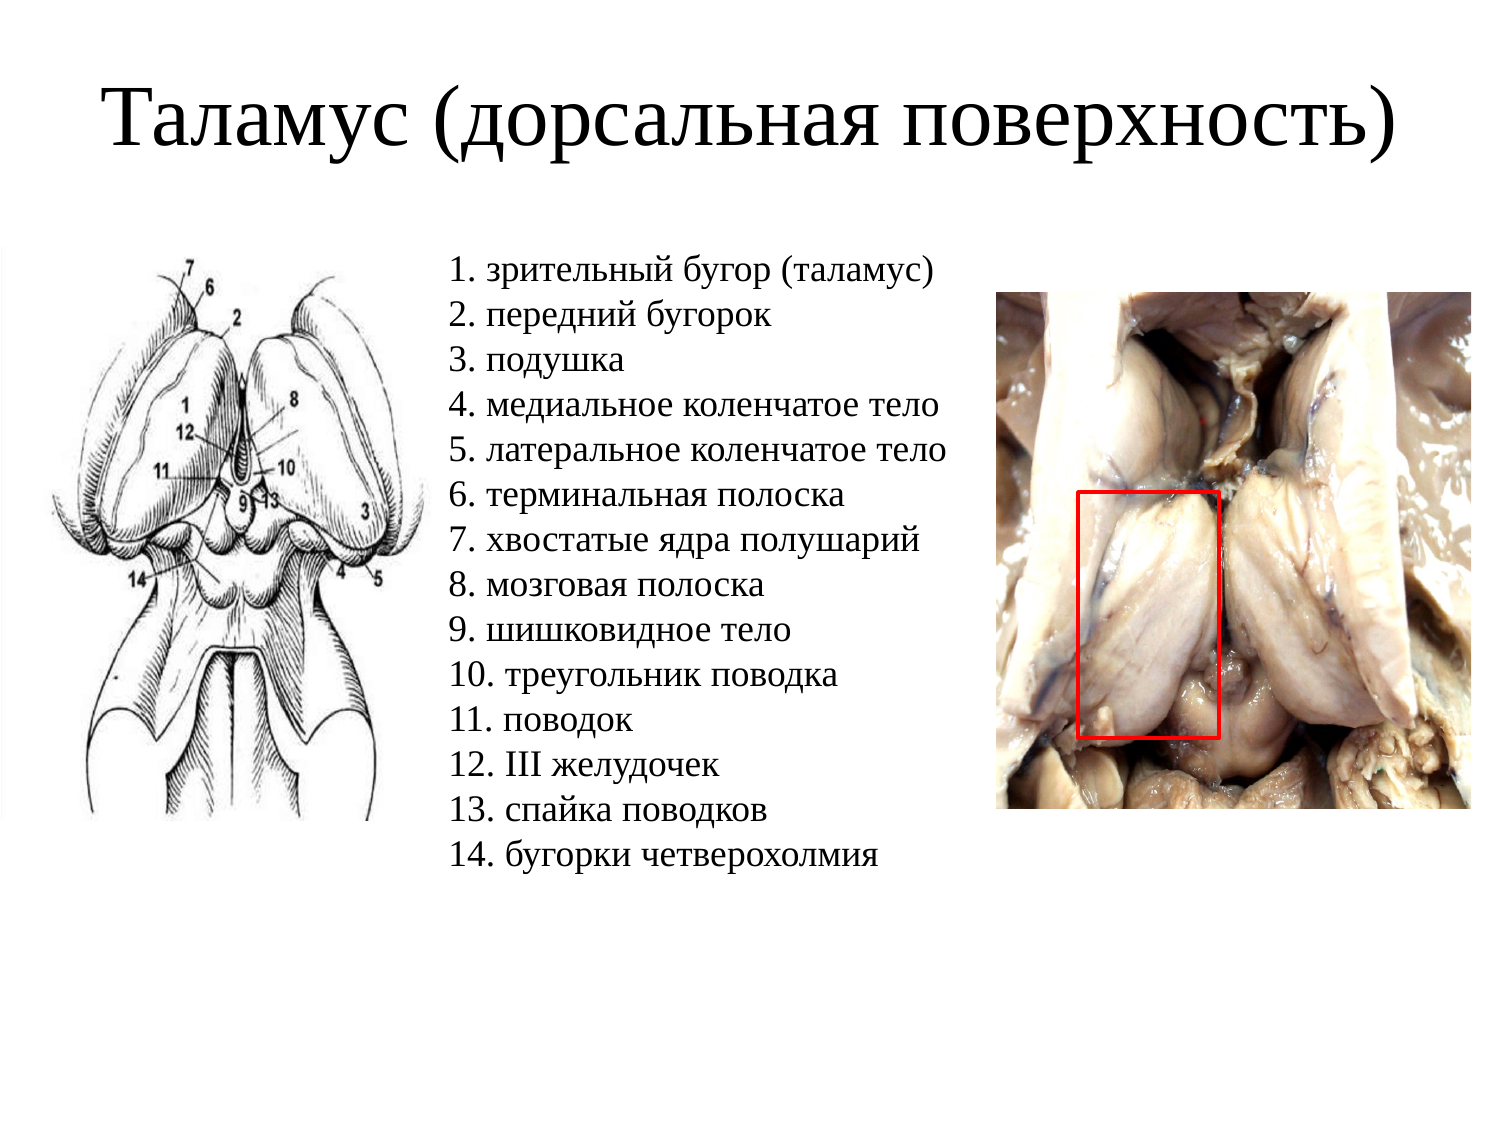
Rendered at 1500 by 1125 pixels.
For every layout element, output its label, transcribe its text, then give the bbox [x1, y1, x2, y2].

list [0, 245, 434, 821]
picture [995, 292, 1472, 809]
title Таламус (дорсальная поверхность) [75, 45, 1425, 176]
text_box 1. зрительный бугор (таламус) 2. передний бугорок 3. подушка 4. медиальное коленчатое тело 5. латеральное коленчатое тело 6. терминальная полоска 7. хвостатые ядра полушарий 8. мозговая полоска 9. шишковидное тело 10. треугольник поводка 11. поводок 12. III желудочек 13. спайка поводков 14. бугорки четверохолмия [433, 236, 973, 882]
